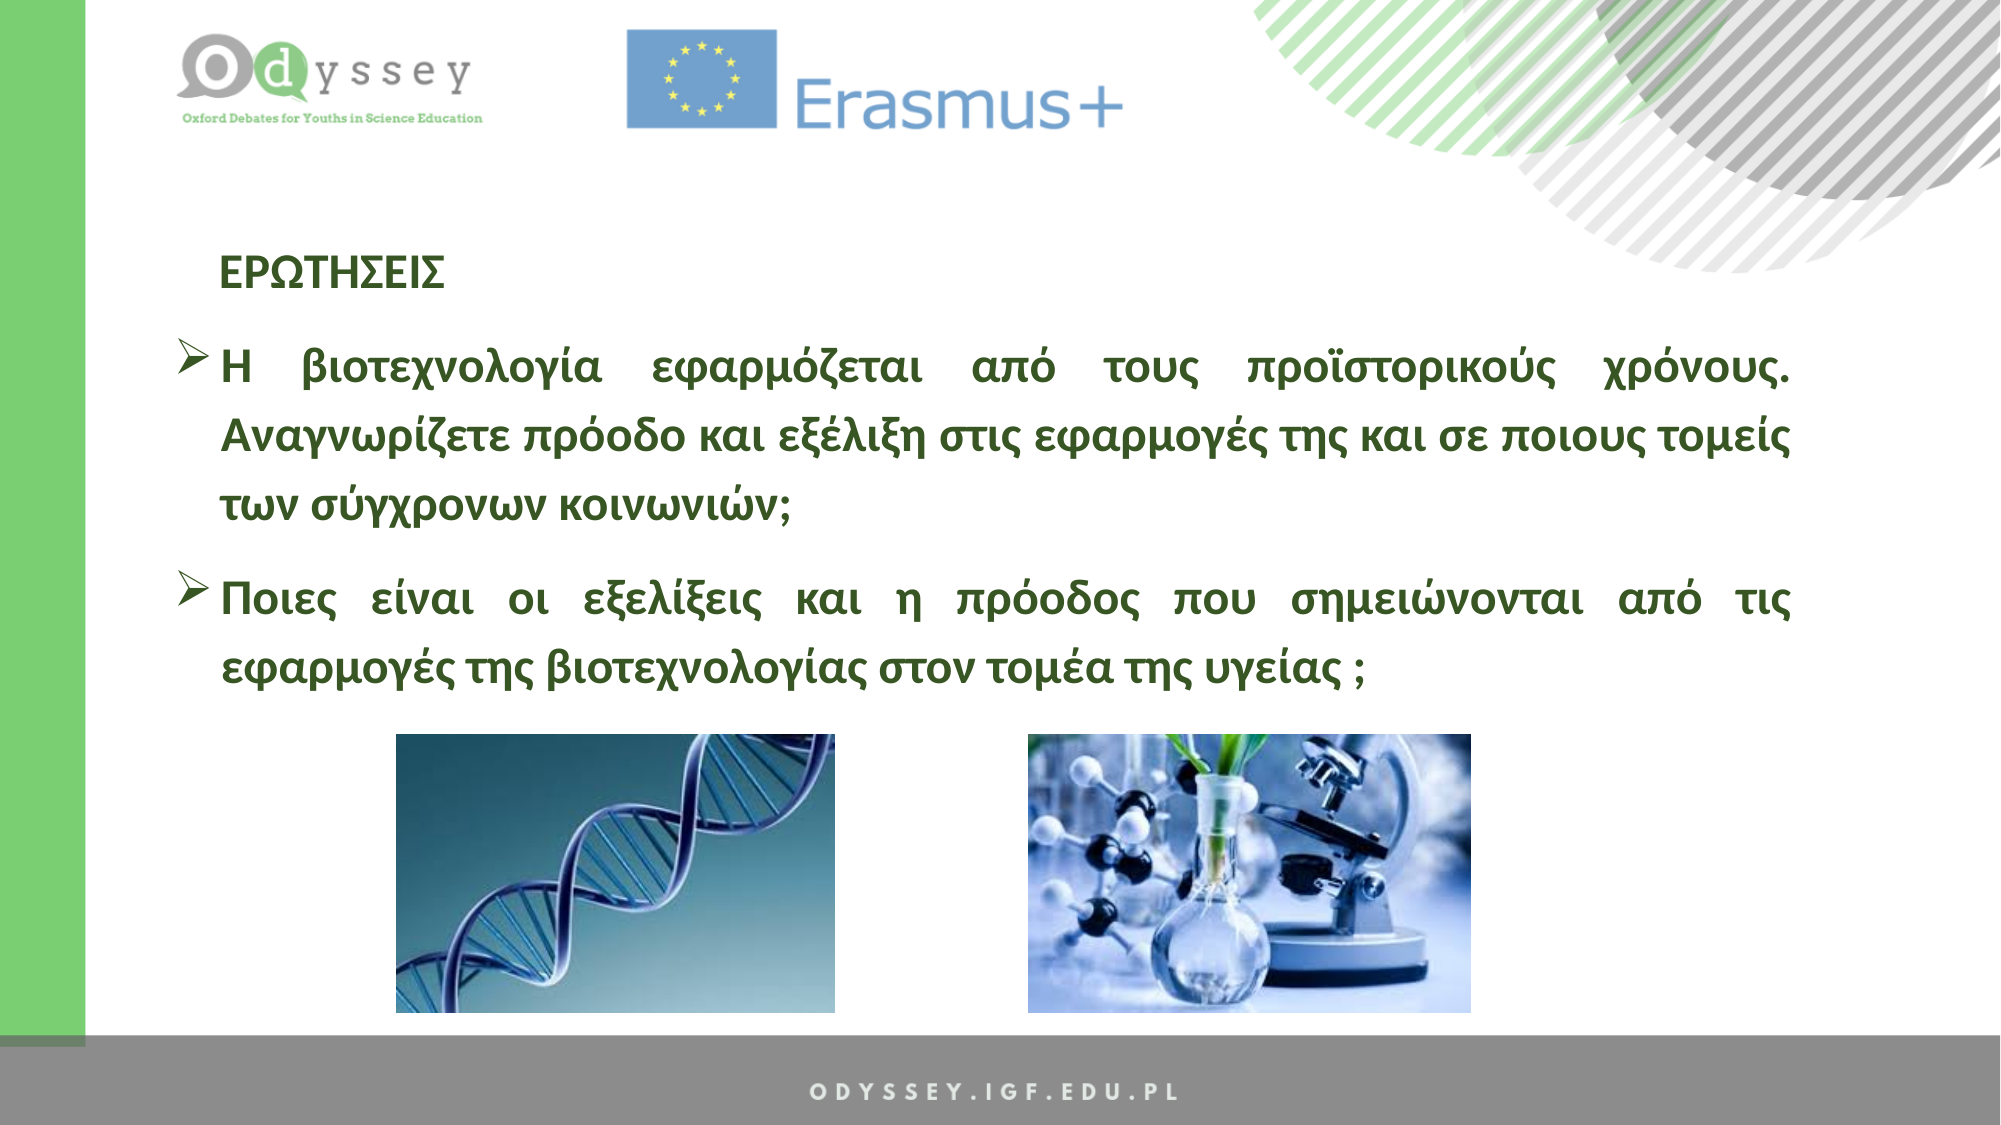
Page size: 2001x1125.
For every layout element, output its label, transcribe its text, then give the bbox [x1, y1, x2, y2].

text_box EΡΩΤΗΣΕΙΣ Η βιοτεχνολογία εφαρμόζεται από τους προϊστορικούς χρόνους. Αναγνωρίζετε πρόοδο και εξέλιξη στις εφαρμογές της και σε ποιους τομείς των σύγχρονων κοινωνιών; Ποιες είναι οι εξελίξεις και η πρόοδος που σημειώνονται από τις εφαρμογές της βιοτεχνολογίας στον τομέα της υγείας ; [159, 222, 1807, 702]
picture [0, 0, 2001, 1125]
